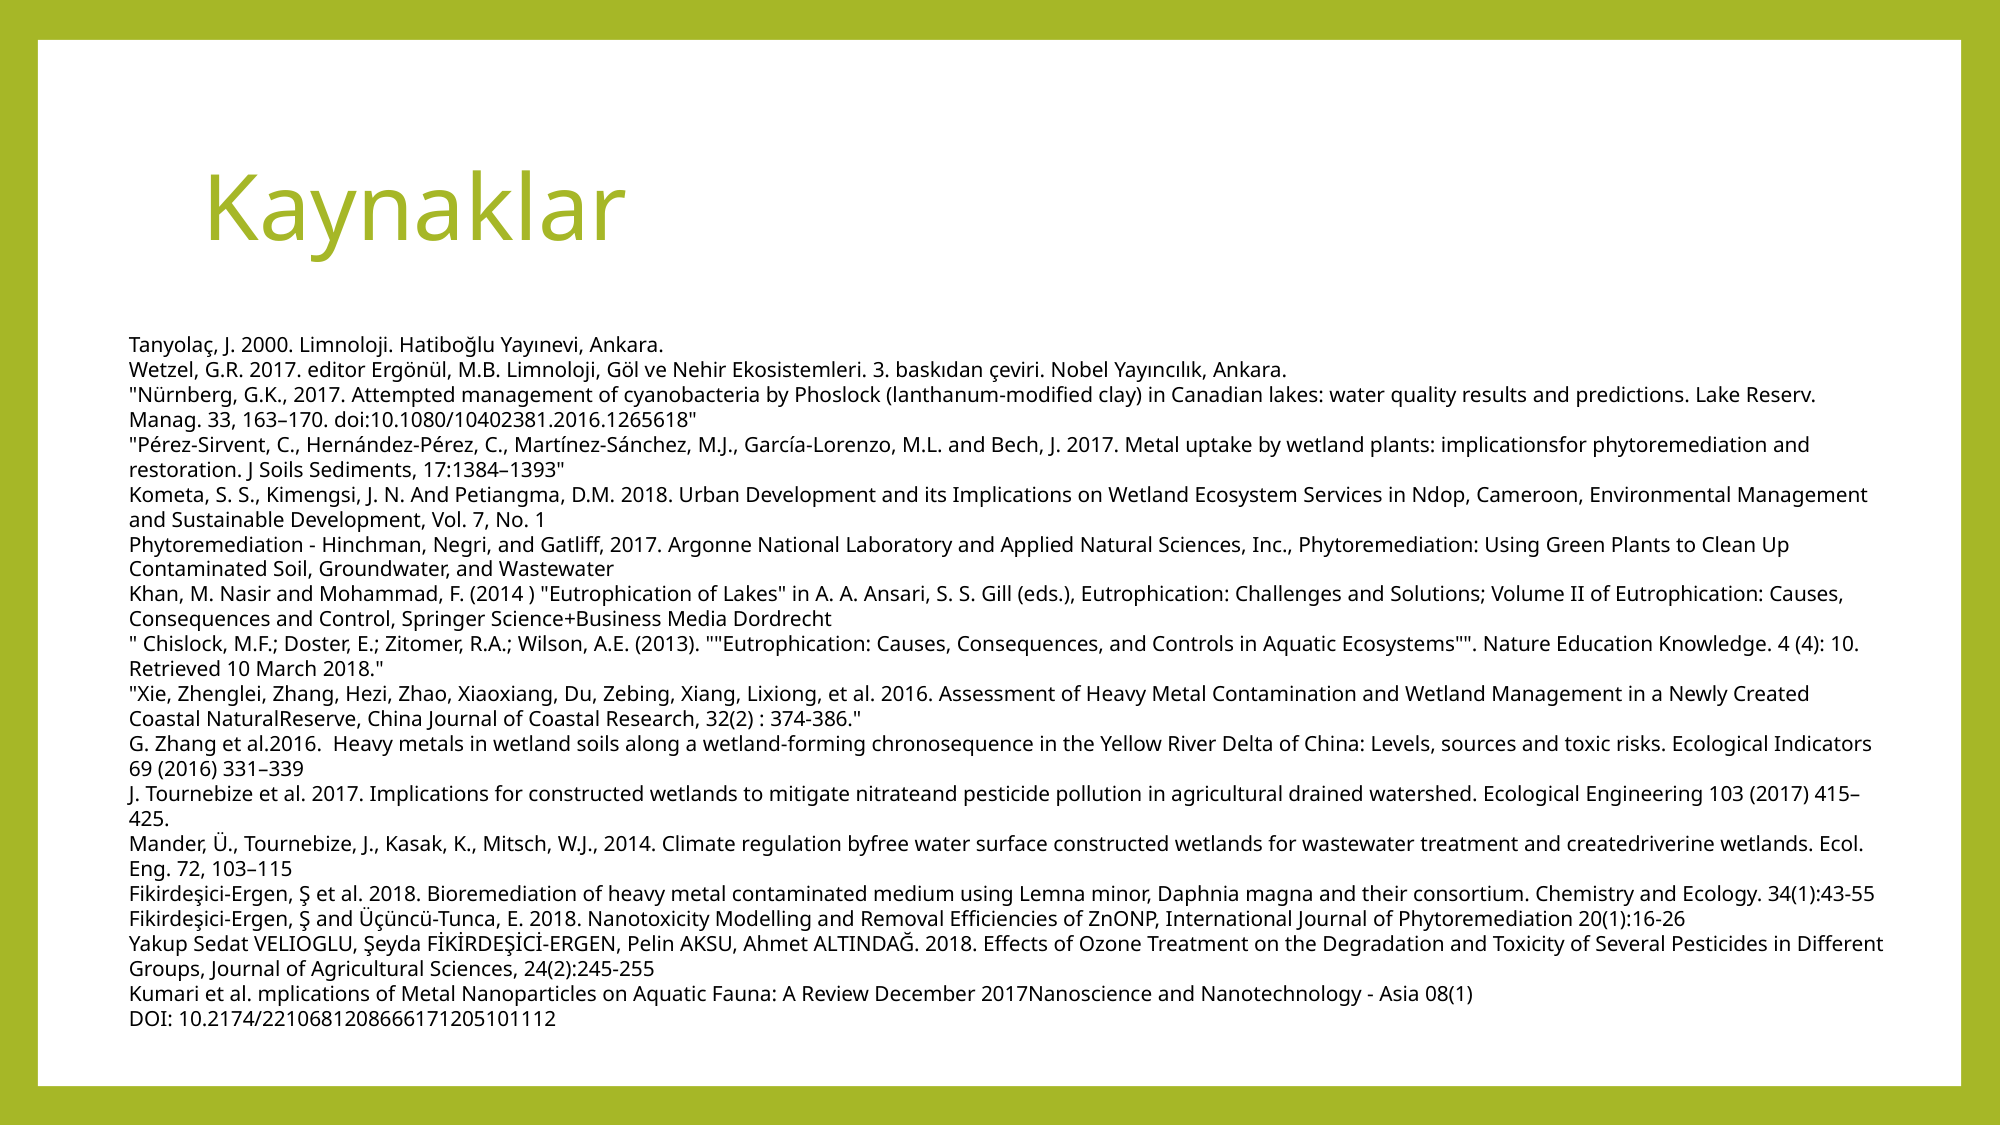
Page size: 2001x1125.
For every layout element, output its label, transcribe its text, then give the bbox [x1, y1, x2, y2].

text_box Tanyolaç, J. 2000. Limnoloji. Hatiboğlu Yayınevi, Ankara. Wetzel, G.R. 2017. editor Ergönül, M.B. Limnoloji, Göl ve Nehir Ekosistemleri. 3. baskıdan çeviri. Nobel Yayıncılık, Ankara. "Nürnberg, G.K., 2017. Attempted management of cyanobacteria by Phoslock (lanthanum-modified clay) in Canadian lakes: water quality results and predictions. Lake Reserv. Manag. 33, 163–170. doi:10.1080/10402381.2016.1265618" "Pérez-Sirvent, C., Hernández-Pérez, C., Martínez-Sánchez, M.J., García-Lorenzo, M.L. and Bech, J. 2017. Metal uptake by wetland plants: implicationsfor phytoremediation and restoration. J Soils Sediments, 17:1384–1393" Kometa, S. S., Kimengsi, J. N. And Petiangma, D.M. 2018. Urban Development and its Implications on Wetland Ecosystem Services in Ndop, Cameroon, Environmental Management and Sustainable Development, Vol. 7, No. 1 Phytoremediation - Hinchman, Negri, and Gatliff, 2017. Argonne National Laboratory and Applied Natural Sciences, Inc., Phytoremediation: Using Green Plants to Clean Up Contaminated Soil, Groundwater, and Wastewater Khan, M. Nasir and Mohammad, F. (2014 ) "Eutrophication of Lakes" in A. A. Ansari, S. S. Gill (eds.), Eutrophication: Challenges and Solutions; Volume II of Eutrophication: Causes, Consequences and Control, Springer Science+Business Media Dordrecht " Chislock, M.F.; Doster, E.; Zitomer, R.A.; Wilson, A.E. (2013). ""Eutrophication: Causes, Consequences, and Controls in Aquatic Ecosystems"". Nature Education Knowledge. 4 (4): 10. Retrieved 10 March 2018." "Xie, Zhenglei, Zhang, Hezi, Zhao, Xiaoxiang, Du, Zebing, Xiang, Lixiong, et al. 2016. Assessment of Heavy Metal Contamination and Wetland Management in a Newly Created Coastal NaturalReserve, China Journal of Coastal Research, 32(2) : 374-386." G. Zhang et al.2016. Heavy metals in wetland soils along a wetland-forming chronosequence in the Yellow River Delta of China: Levels, sources and toxic risks. Ecological Indicators 69 (2016) 331–339 J. Tournebize et al. 2017. Implications for constructed wetlands to mitigate nitrateand pesticide pollution in agricultural drained watershed. Ecological Engineering 103 (2017) 415–425. Mander, Ü., Tournebize, J., Kasak, K., Mitsch, W.J., 2014. Climate regulation byfree water surface constructed wetlands for wastewater treatment and createdriverine wetlands. Ecol. Eng. 72, 103–115 Fikirdeşici-Ergen, Ş et al. 2018. Bioremediation of heavy metal contaminated medium using Lemna minor, Daphnia magna and their consortium. Chemistry and Ecology. 34(1):43-55 Fikirdeşici-Ergen, Ş and Üçüncü-Tunca, E. 2018. Nanotoxicity Modelling and Removal Efficiencies of ZnONP, International Journal of Phytoremediation 20(1):16-26 Yakup Sedat VELIOGLU, Şeyda FİKİRDEŞİCİ-ERGEN, Pelin AKSU, Ahmet ALTINDAĞ. 2018. Effects of Ozone Treatment on the Degradation and Toxicity of Several Pesticides in Different Groups, Journal of Agricultural Sciences, 24(2):245-255 Kumari et al. mplications of Metal Nanoparticles on Aquatic Fauna: A Review December 2017Nanoscience and Nanotechnology - Asia 08(1) DOI: 10.2174/2210681208666171205101112 [114, 323, 1901, 1039]
title Kaynaklar [187, 99, 1808, 323]
